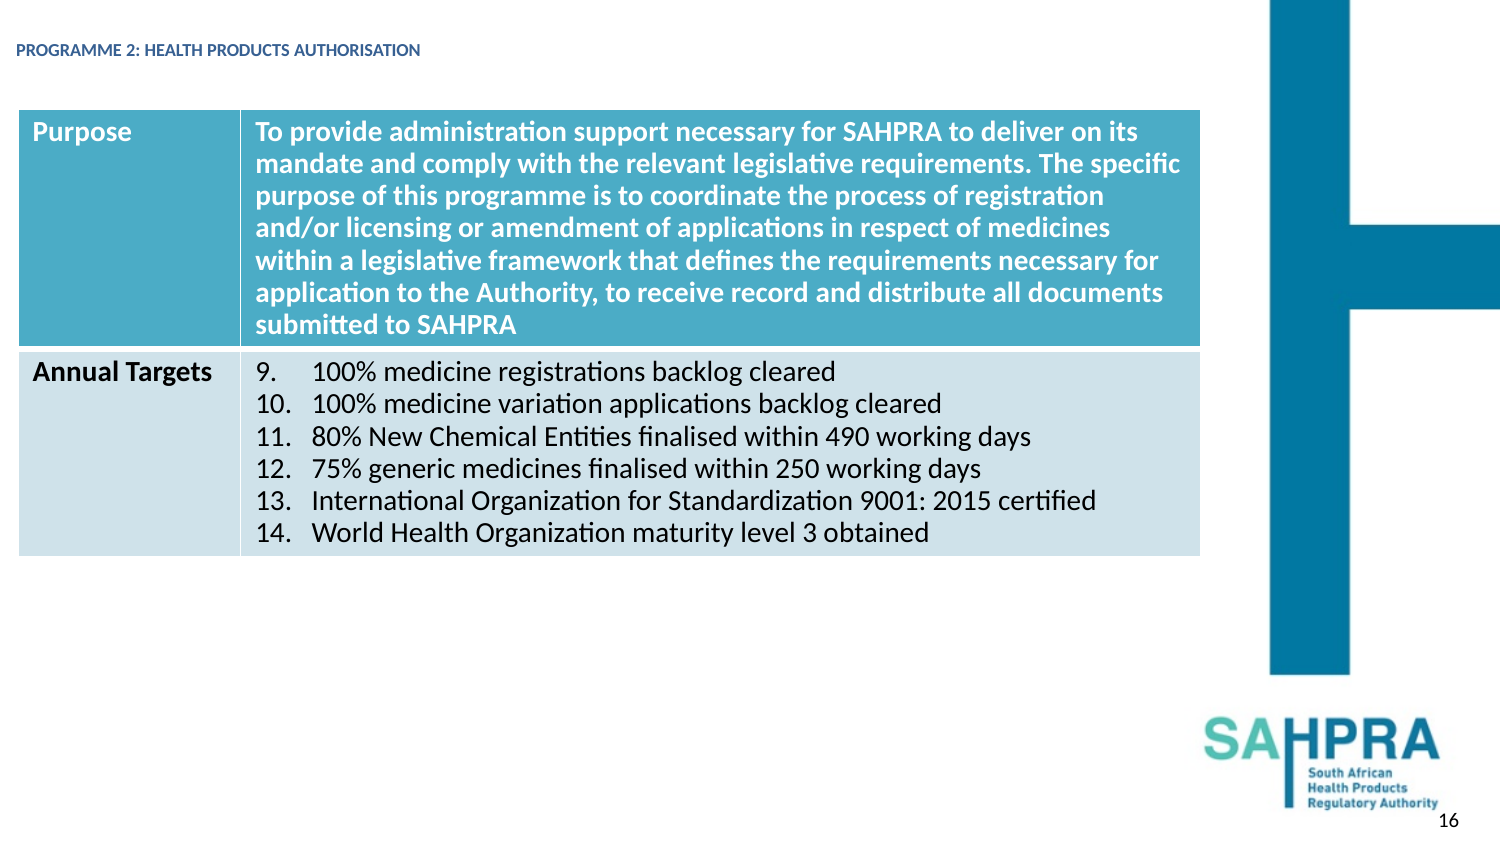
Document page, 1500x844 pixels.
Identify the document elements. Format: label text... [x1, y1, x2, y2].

table_cell Annual Targets [19, 352, 240, 556]
table_header Purpose [19, 110, 240, 346]
text_box PROGRAMME 2: HEALTH PRODUCTS AUTHORISATION [1, 8, 1185, 109]
text_box 16 [1423, 799, 1492, 844]
table_cell 100% medicine registrations backlog cleared 100% medicine variation applications backlog cleared 80% New Chemical Entities finalised within 490 working days 75% generic medicines finalised within 250 working days International Organization for Standardization 9001: 2015 certified World Health Organization maturity level 3 obtained [241, 352, 1200, 556]
picture [1349, 0, 1500, 226]
picture [0, 0, 1500, 844]
table_header To provide administration support necessary for SAHPRA to deliver on its mandate and comply with the relevant legislative requirements. The specific purpose of this programme is to coordinate the process of registration and/or licensing or amendment of applications in respect of medicines within a legislative framework that defines the requirements necessary for application to the Authority, to receive record and distribute all documents submitted to SAHPRA [241, 110, 1200, 346]
